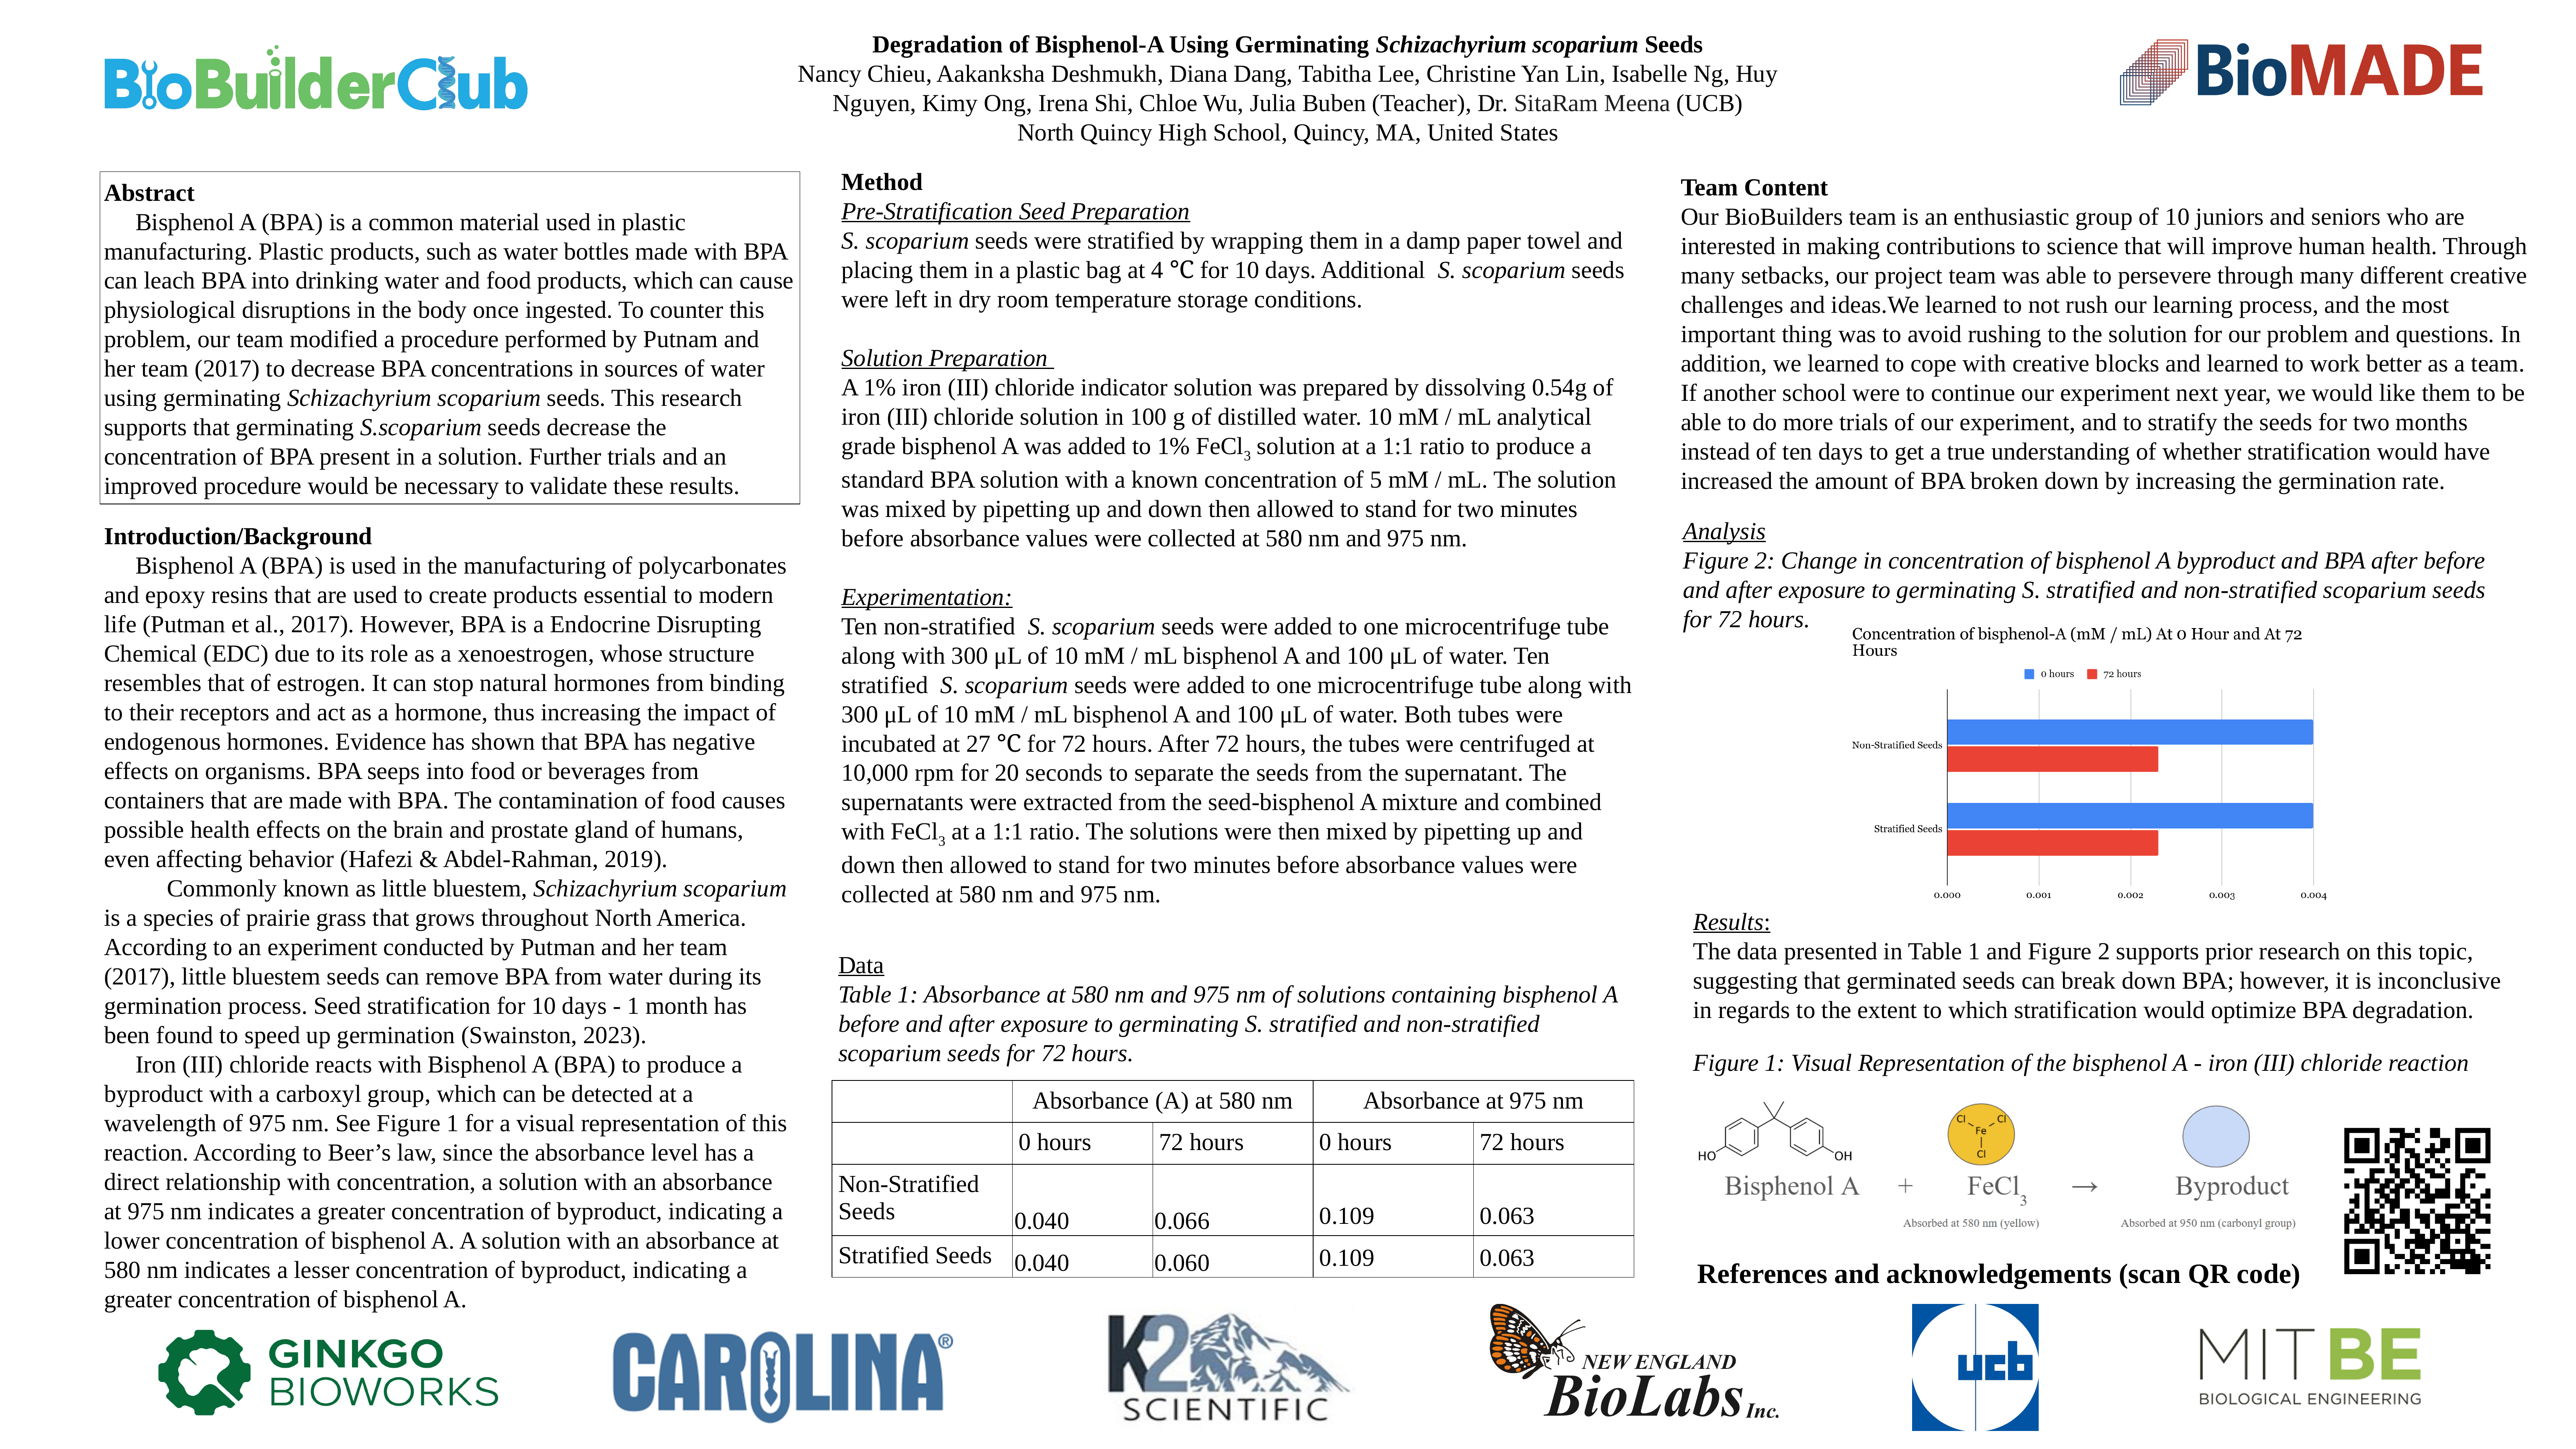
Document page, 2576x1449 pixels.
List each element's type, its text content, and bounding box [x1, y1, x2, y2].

table_cell 0.040 [1013, 1165, 1153, 1235]
table_cell 0.063 [1474, 1236, 1634, 1277]
table_cell 0.063 [1474, 1165, 1634, 1235]
text_box Results: The data presented in Table 1 and Figure 2 supports prior research on this topic, suggesting that germinated seeds can break down BPA; however, it is inconclusive in regards to the extent to which stratification would optimize BPA degradation. [1687, 899, 2529, 1029]
text_box Data Table 1: Absorbance at 580 nm and 975 nm of solutions containing bisphenol A before and after exposure to germinating S. stratified and non-stratified scoparium seeds for 72 hours. [832, 942, 1634, 1072]
table_header Absorbance at 975 nm [1314, 1081, 1634, 1122]
text_box Team Content Our BioBuilders team is an enthusiastic group of 10 juniors and seniors who are interested in making contributions to science that will improve human health. Through many setbacks, our project team was able to persevere through many different creative challenges and ideas.We learned to not rush our learning process, and the most important thing was to avoid rushing to the solution for our problem and questions. In addition, we learned to cope with creative blocks and learned to work better as a team. If another school were to continue our experiment next year, we would like them to be able to do more trials of our experiment, and to stratify the seeds for two months instead of ten days to get a true understanding of whether stratification would have increased the amount of BPA broken down by increasing the germination rate. [1677, 162, 2545, 503]
text_box Method Pre-Stratification Seed Preparation S. scoparium seeds were stratified by wrapping them in a damp paper towel and placing them in a plastic bag at 4 ℃ for 10 days. Additional S. scoparium seeds were left in dry room temperature storage conditions. Solution Preparation A 1% iron (III) chloride indicator solution was prepared by dissolving 0.54g of iron (III) chloride solution in 100 g of distilled water. 10 mM / mL analytical grade bisphenol A was added to 1% FeCl3 solution at a 1:1 ratio to produce a standard BPA solution with a known concentration of 5 mM / mL. The solution was mixed by pipetting up and down then allowed to stand for two minutes before absorbance values were collected at 580 nm and 975 nm. Experimentation: Ten non-stratified S. scoparium seeds were added to one microcentrifuge tube along with 300 μL of 10 mM / mL bisphenol A and 100 μL of water. Ten stratified S. scoparium seeds were added to one microcentrifuge tube along with 300 μL of 10 mM / mL bisphenol A and 100 μL of water. Both tubes were incubated at 27 ℃ for 72 hours. After 72 hours, the tubes were centrifuged at 10,000 rpm for 20 seconds to separate the seeds from the supernatant. The supernatants were extracted from the seed-bisphenol A mixture and combined with FeCl3 at a 1:1 ratio. The solutions were then mixed by pipetting up and down then allowed to stand for two minutes before absorbance values were collected at 580 nm and 975 nm. [837, 161, 1640, 1092]
text_box Abstract Bisphenol A (BPA) is a common material used in plastic manufacturing. Plastic products, such as water bottles made with BPA can leach BPA into drinking water and food products, which can cause physiological disruptions in the body once ingested. To counter this problem, our team modified a procedure performed by Putnam and her team (2017) to decrease BPA concentrations in sources of water using germinating Schizachyrium scoparium seeds. This research supports that germinating S.scoparium seeds decrease the concentration of BPA present in a solution. Further trials and an improved procedure would be necessary to validate these results. [100, 171, 800, 490]
table_cell 0 hours [1314, 1123, 1473, 1164]
table_cell 0.060 [1153, 1236, 1313, 1277]
picture [1102, 1306, 1356, 1429]
picture [127, 1285, 523, 1441]
table_cell 0.066 [1153, 1165, 1313, 1235]
table_cell 0.109 [1314, 1165, 1473, 1235]
picture [2328, 1112, 2506, 1291]
table_cell 0 hours [1013, 1123, 1153, 1164]
table_cell 0.040 [1013, 1236, 1153, 1277]
picture [1912, 1304, 2039, 1431]
picture [1687, 1094, 2312, 1239]
table_cell 72 hours [1153, 1123, 1313, 1164]
table_header Absorbance (A) at 580 nm [1013, 1081, 1313, 1122]
picture [2120, 39, 2483, 105]
text_box Figure 1: Visual Representation of the bisphenol A - iron (III) chloride reaction [1687, 1040, 2506, 1083]
text_box Introduction/Background Bisphenol A (BPA) is used in the manufacturing of polycarbonates and epoxy resins that are used to create products essential to modern life (Putman et al., 2017). However, BPA is a Endocrine Disrupting Chemical (EDC) due to its role as a xenoestrogen, whose structure resembles that of estrogen. It can stop natural hormones from binding to their receptors and act as a hormone, thus increasing the impact of endogenous hormones. Evidence has shown that BPA has negative effects on organisms. BPA seeps into food or beverages from containers that are made with BPA. The contamination of food causes possible health effects on the brain and prostate gland of humans, even affecting behavior (Hafezi & Abdel-Rahman, 2019). Commonly known as little bluestem, Schizachyrium scoparium is a species of prairie grass that grows throughout North America. According to an experiment conducted by Putman and her team (2017), little bluestem seeds can remove BPA from water during its germination process. Seed stratification for 10 days - 1 month has been found to speed up germination (Swainston, 2023). Iron (III) chloride reacts with Bisphenol A (BPA) to produce a byproduct with a carboxyl group, which can be detected at a wavelength of 975 nm. See Figure 1 for a visual representation of this reaction. According to Beer’s law, since the absorbance level has a direct relationship with concentration, a solution with an absorbance at 975 nm indicates a greater concentration of byproduct, indicating a lower concentration of bisphenol A. A solution with an absorbance at 580 nm indicates a lesser concentration of byproduct, indicating a greater concentration of bisphenol A. [100, 490, 800, 1343]
text_box Degradation of Bisphenol-A Using Germinating Schizachyrium scoparium Seeds Nancy Chieu, Aakanksha Deshmukh, Diana Dang, Tabitha Lee, Christine Yan Lin, Isabelle Ng, Huy Nguyen, Kimy Ong, Irena Shi, Chloe Wu, Julia Buben (Teacher), Dr. SitaRam Meena (UCB) North Quincy High School, Quincy, MA, United States [749, 0, 1826, 174]
text_box References and acknowledgements (scan QR code) [1687, 1251, 2312, 1293]
picture [72, 0, 560, 182]
picture [2171, 1310, 2441, 1428]
table_cell Stratified Seeds [832, 1236, 1012, 1277]
table_header [832, 1081, 1012, 1122]
picture [1836, 611, 2329, 916]
table_cell [832, 1123, 1012, 1164]
picture [1490, 1304, 1778, 1418]
table_cell 0.109 [1314, 1236, 1473, 1277]
table_cell Non-Stratified Seeds [832, 1165, 1012, 1235]
picture [590, 1317, 970, 1441]
text_box Analysis Figure 2: Change in concentration of bisphenol A byproduct and BPA after before and after exposure to germinating S. stratified and non-stratified scoparium seeds for 72 hours. [1677, 508, 2519, 639]
table_cell 72 hours [1474, 1123, 1634, 1164]
